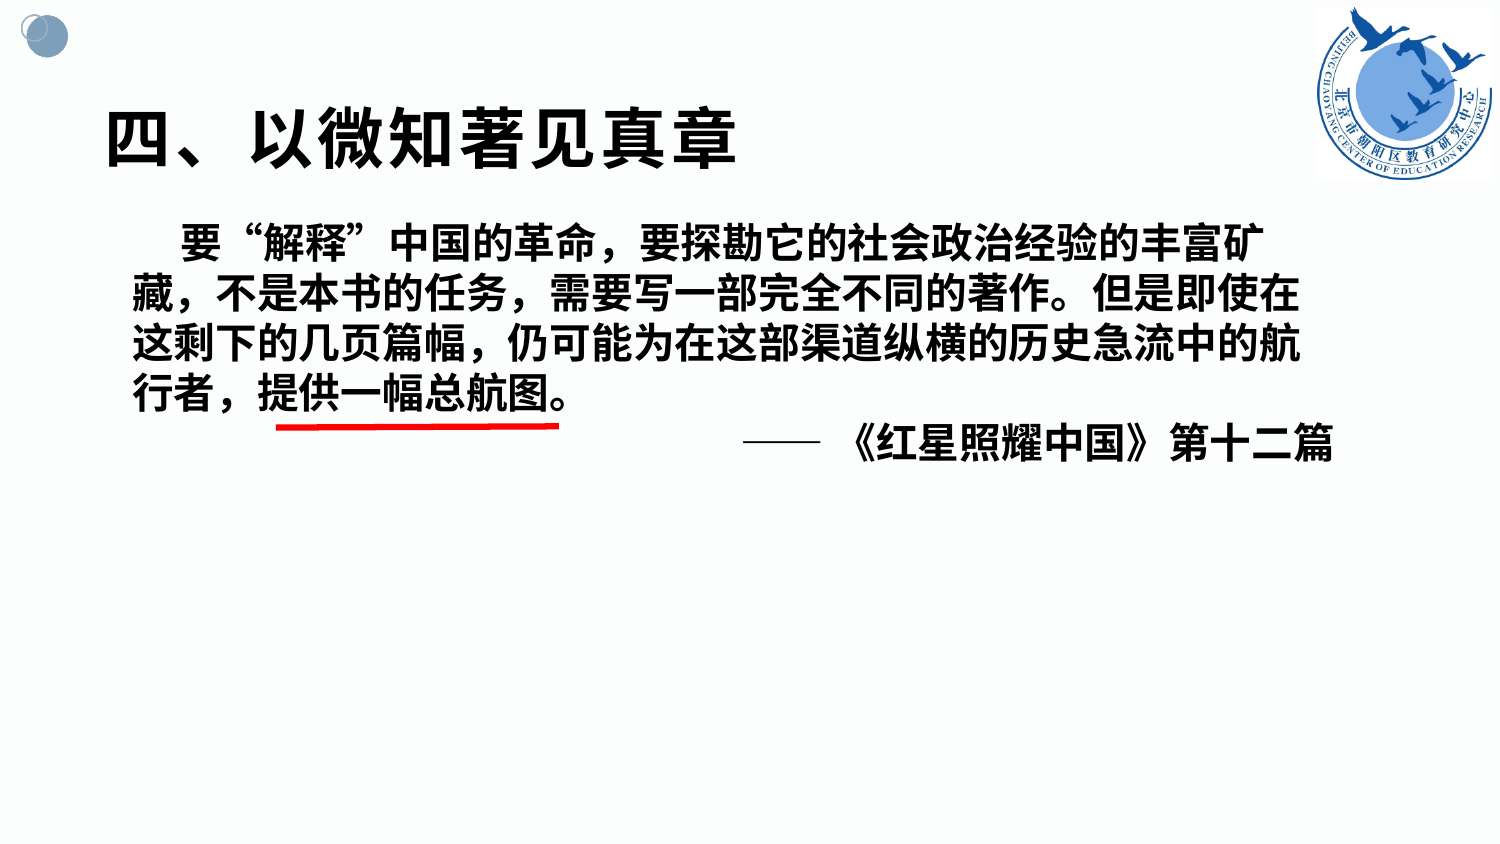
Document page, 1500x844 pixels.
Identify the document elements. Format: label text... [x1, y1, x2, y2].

picture [0, 0, 89, 73]
title 四、以微知著见真章 [89, 110, 1317, 165]
text_box 要“解释”中国的革命，要探勘它的社会政治经验的丰富矿藏，不是本书的任务，需要写一部完全不同的著作。但是即使在这剩下的几页篇幅，仍可能为在这部渠道纵横的历史急流中的航行者，提供一幅总航图。 ——《红星照耀中国》第十二篇 [117, 209, 1350, 525]
picture [1317, 0, 1500, 180]
